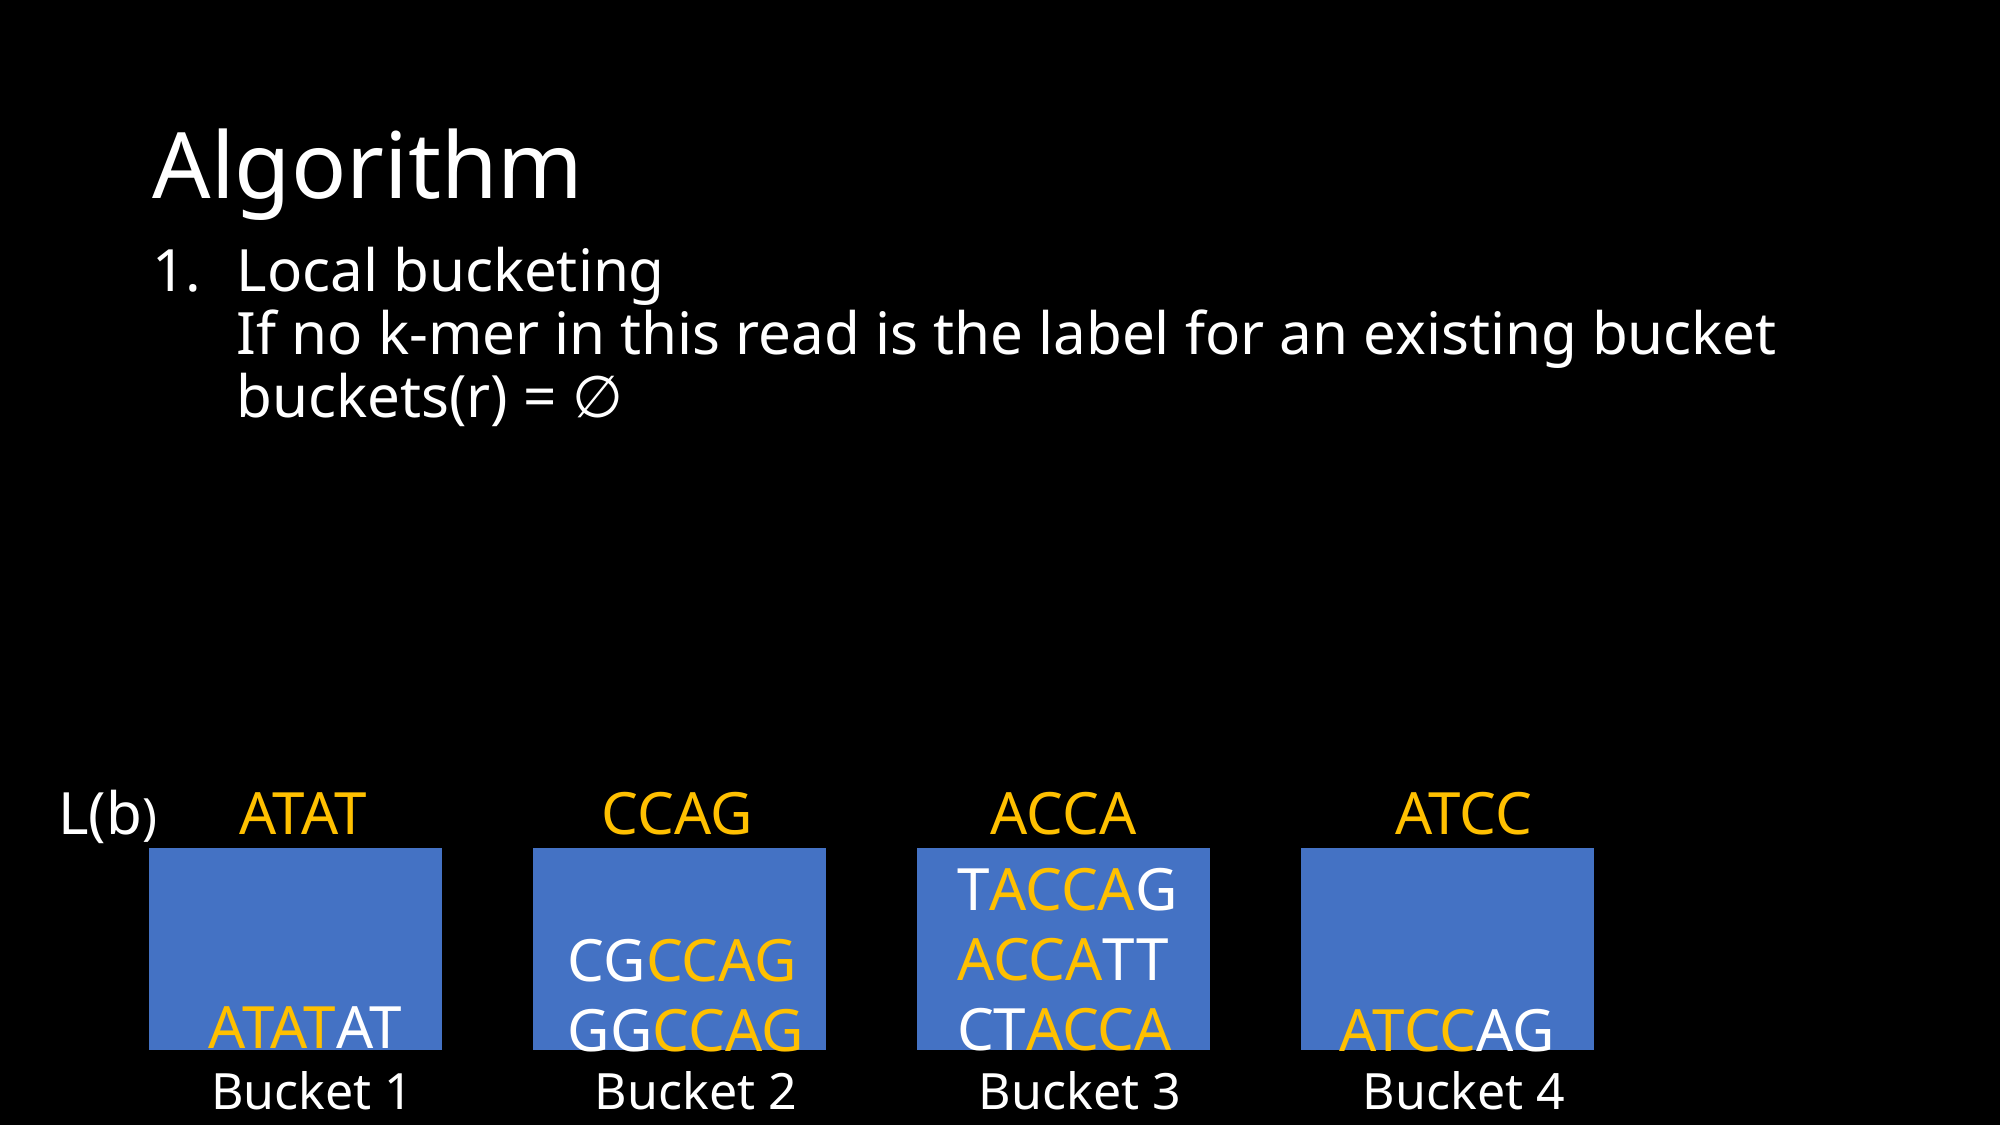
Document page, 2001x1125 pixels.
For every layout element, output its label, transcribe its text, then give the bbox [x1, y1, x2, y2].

text_box ATATAT [196, 922, 415, 1068]
list Local bucketing If no k-mer in this read is the label for an existing bucket buckets(r) = ∅ [137, 233, 2000, 1125]
text_box Bucket 3 [964, 1051, 1196, 1125]
text_box Bucket 2 [580, 1070, 812, 1125]
text_box [1191, 845, 1213, 1053]
title Algorithm [137, 59, 1863, 233]
text_box L(b) [43, 768, 172, 854]
text_box [146, 845, 445, 1053]
text_box [914, 845, 945, 1053]
text_box ATCC [1380, 768, 1548, 854]
text_box ACCA [975, 768, 1152, 844]
text_box TACCAG ACCATT CTACCA [945, 844, 1191, 1070]
text_box ATCCAG [1324, 915, 1570, 1070]
text_box [530, 845, 829, 1053]
text_box ATAT [224, 769, 382, 854]
text_box Bucket 1 [196, 1051, 428, 1125]
text_box Bucket 4 [1348, 1051, 1580, 1125]
text_box CCAG [586, 768, 768, 854]
text_box CGCCAG GGCCAG [552, 915, 819, 1070]
text_box [1298, 845, 1597, 1053]
